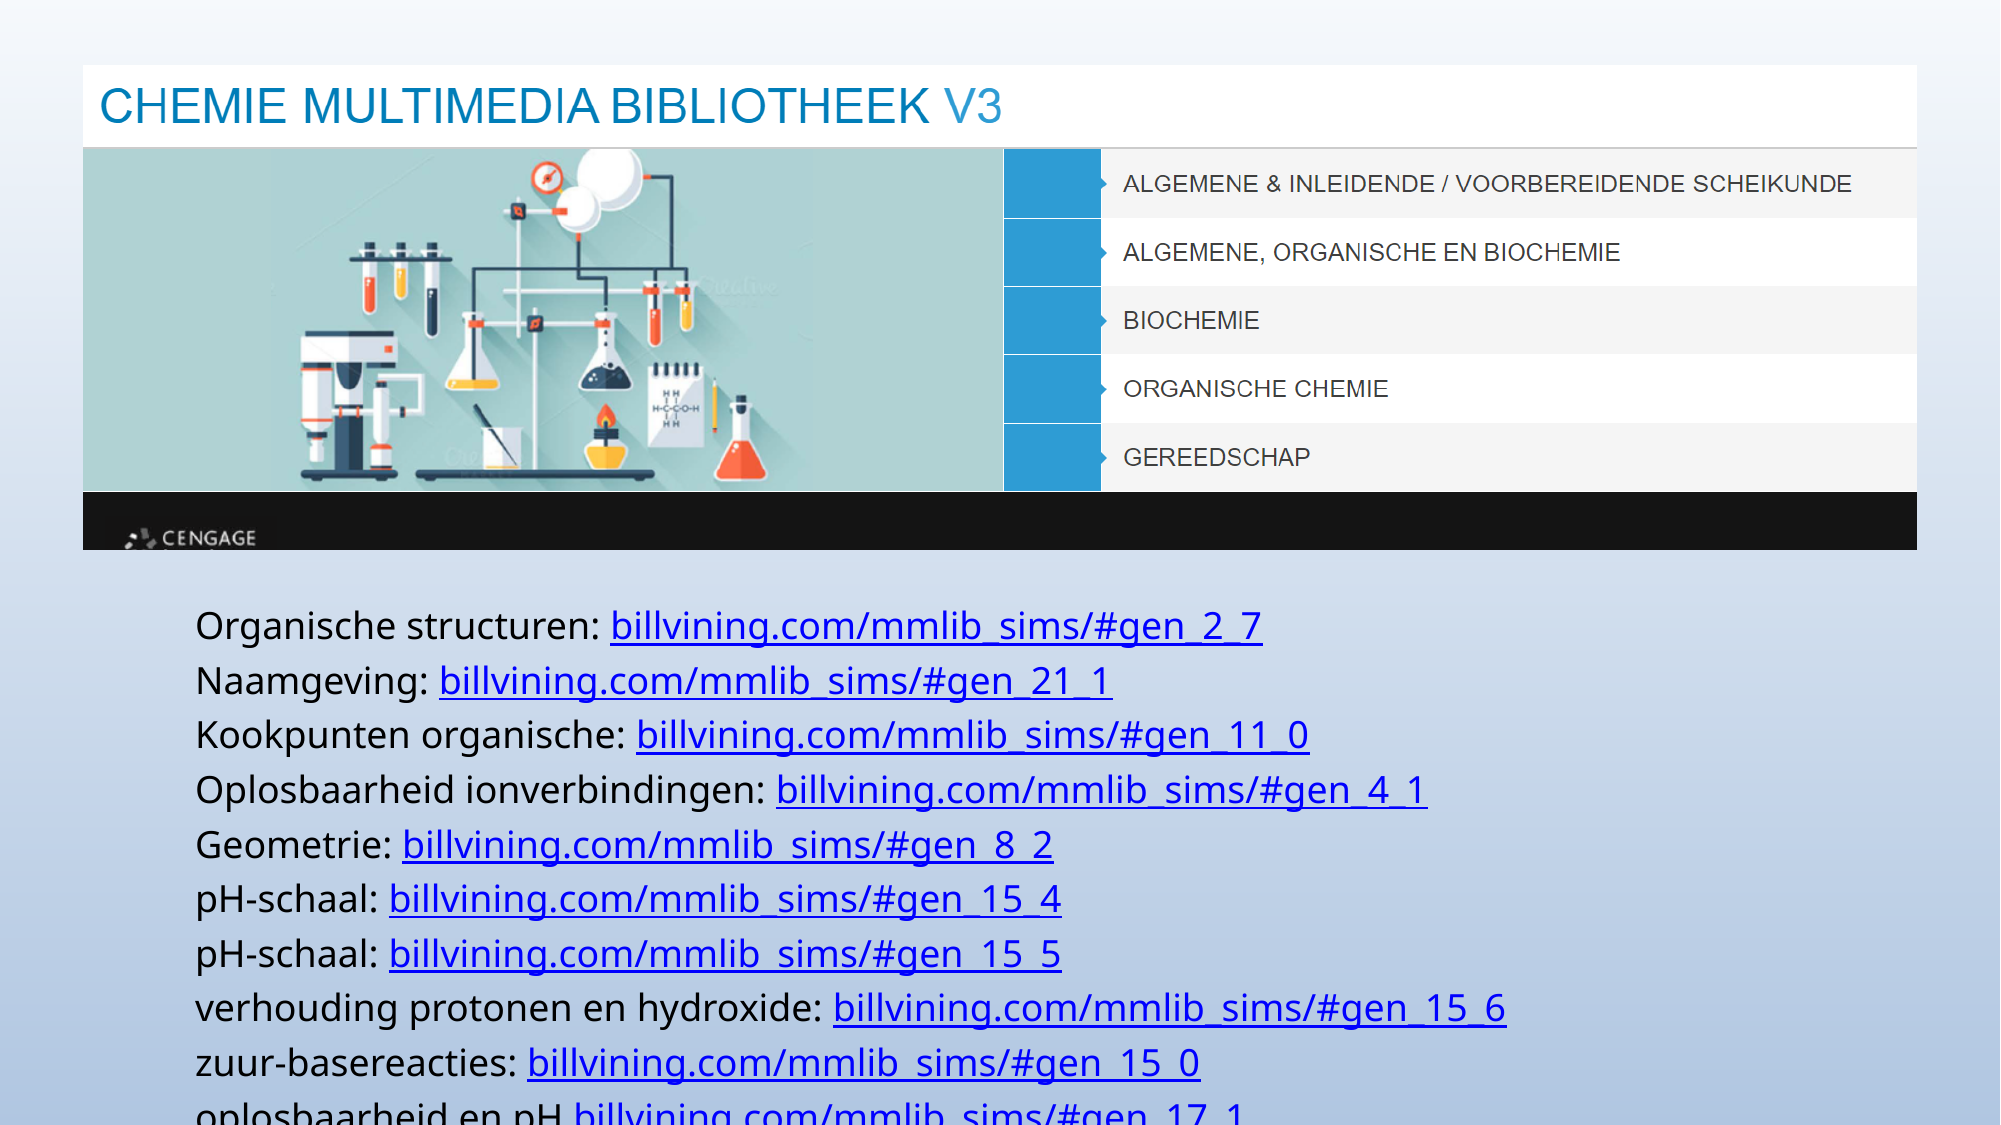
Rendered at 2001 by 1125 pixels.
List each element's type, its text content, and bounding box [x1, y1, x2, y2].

picture [83, 65, 1917, 551]
text_box Organische structuren: billvining.com/mmlib_sims/#gen_2_7 Naamgeving: billvining.com/mmlib_sims/#gen_21_1 Kookpunten organische: billvining.com/mmlib_sims/#gen_11_0 Oplosbaarheid ionverbindingen: billvining.com/mmlib_sims/#gen_4_1 Geometrie: billvining.com/mmlib_sims/#gen_8_2 pH-schaal: billvining.com/mmlib_sims/#gen_15_4 pH-schaal: billvining.com/mmlib_sims/#gen_15_5 verhouding protonen en hydroxide: billvining.com/mmlib_sims/#gen_15_6 zuur-basereacties: billvining.com/mmlib_sims/#gen_15_0 oplosbaarheid en pH billvining.com/mmlib_sims/#gen_17_1 [105, 591, 1705, 1125]
